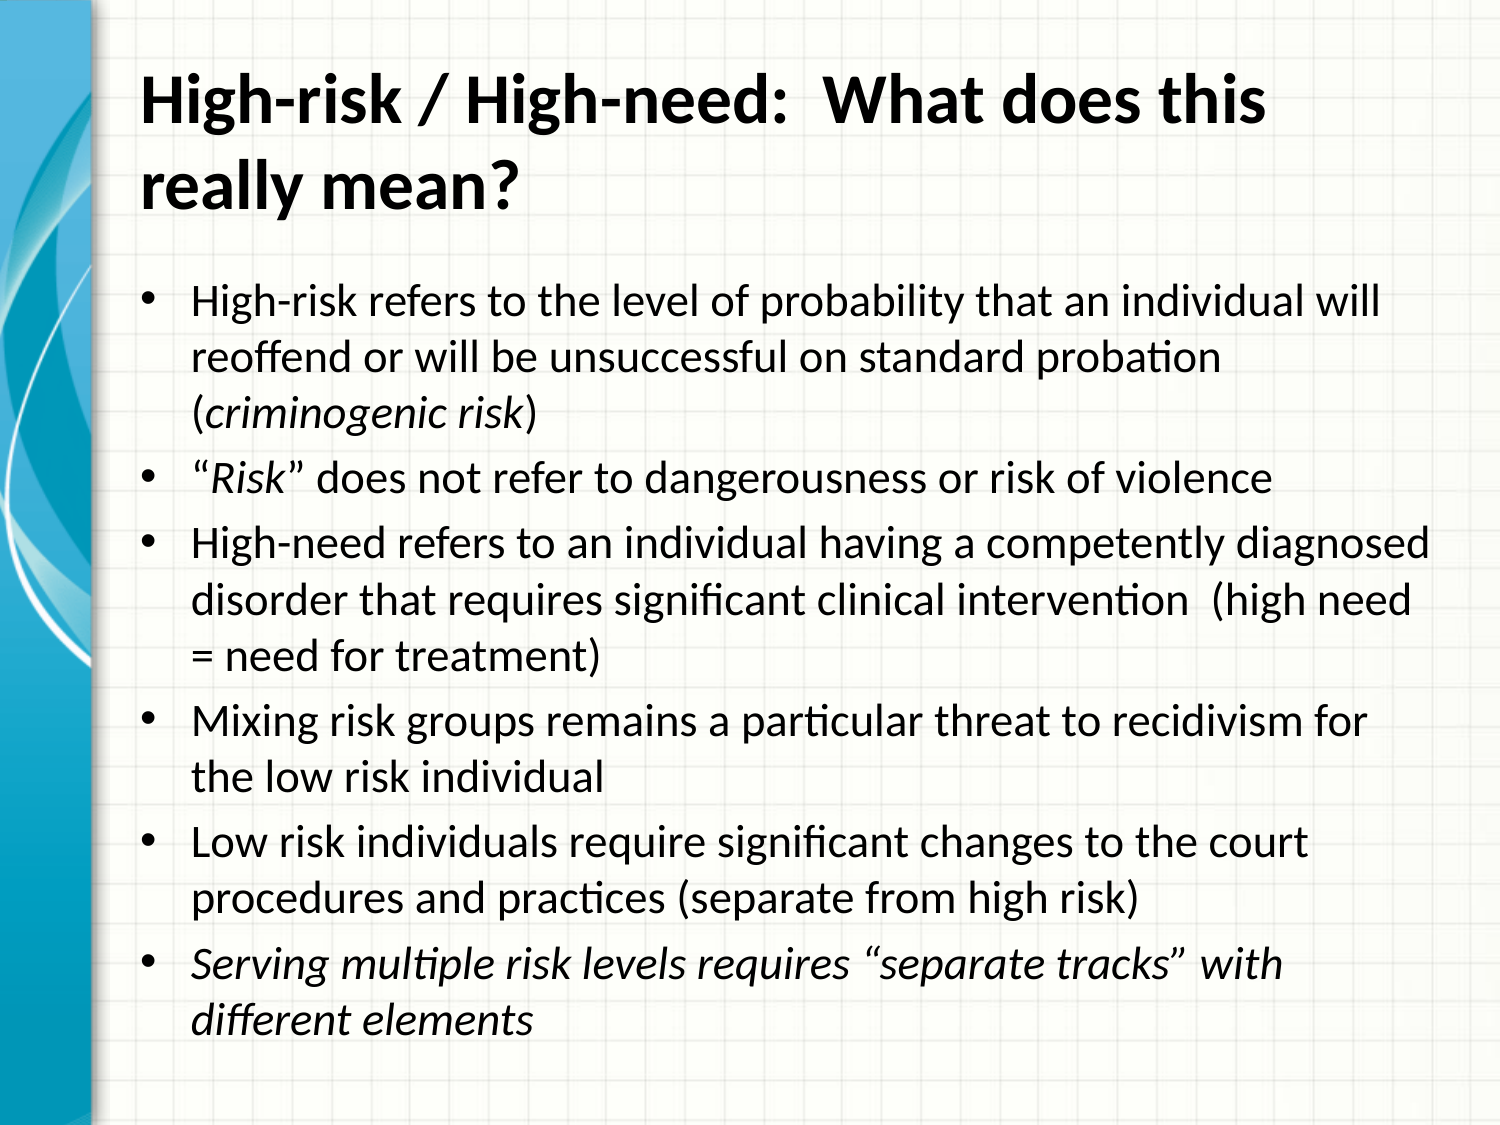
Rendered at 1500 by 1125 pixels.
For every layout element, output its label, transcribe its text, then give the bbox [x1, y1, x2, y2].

list High-risk refers to the level of probability that an individual will reoffend or will be unsuccessful on standard probation (criminogenic risk) “Risk” does not refer to dangerousness or risk of violence High-need refers to an individual having a competently diagnosed disorder that requires significant clinical intervention (high need = need for treatment) Mixing risk groups remains a particular threat to recidivism for the low risk individual Low risk individuals require significant changes to the court procedures and practices (separate from high risk) Serving multiple risk levels requires “separate tracks” with different elements [125, 261, 1450, 1063]
title High-risk / High-need: What does this really mean? [125, 44, 1450, 232]
picture [0, 0, 1500, 1125]
